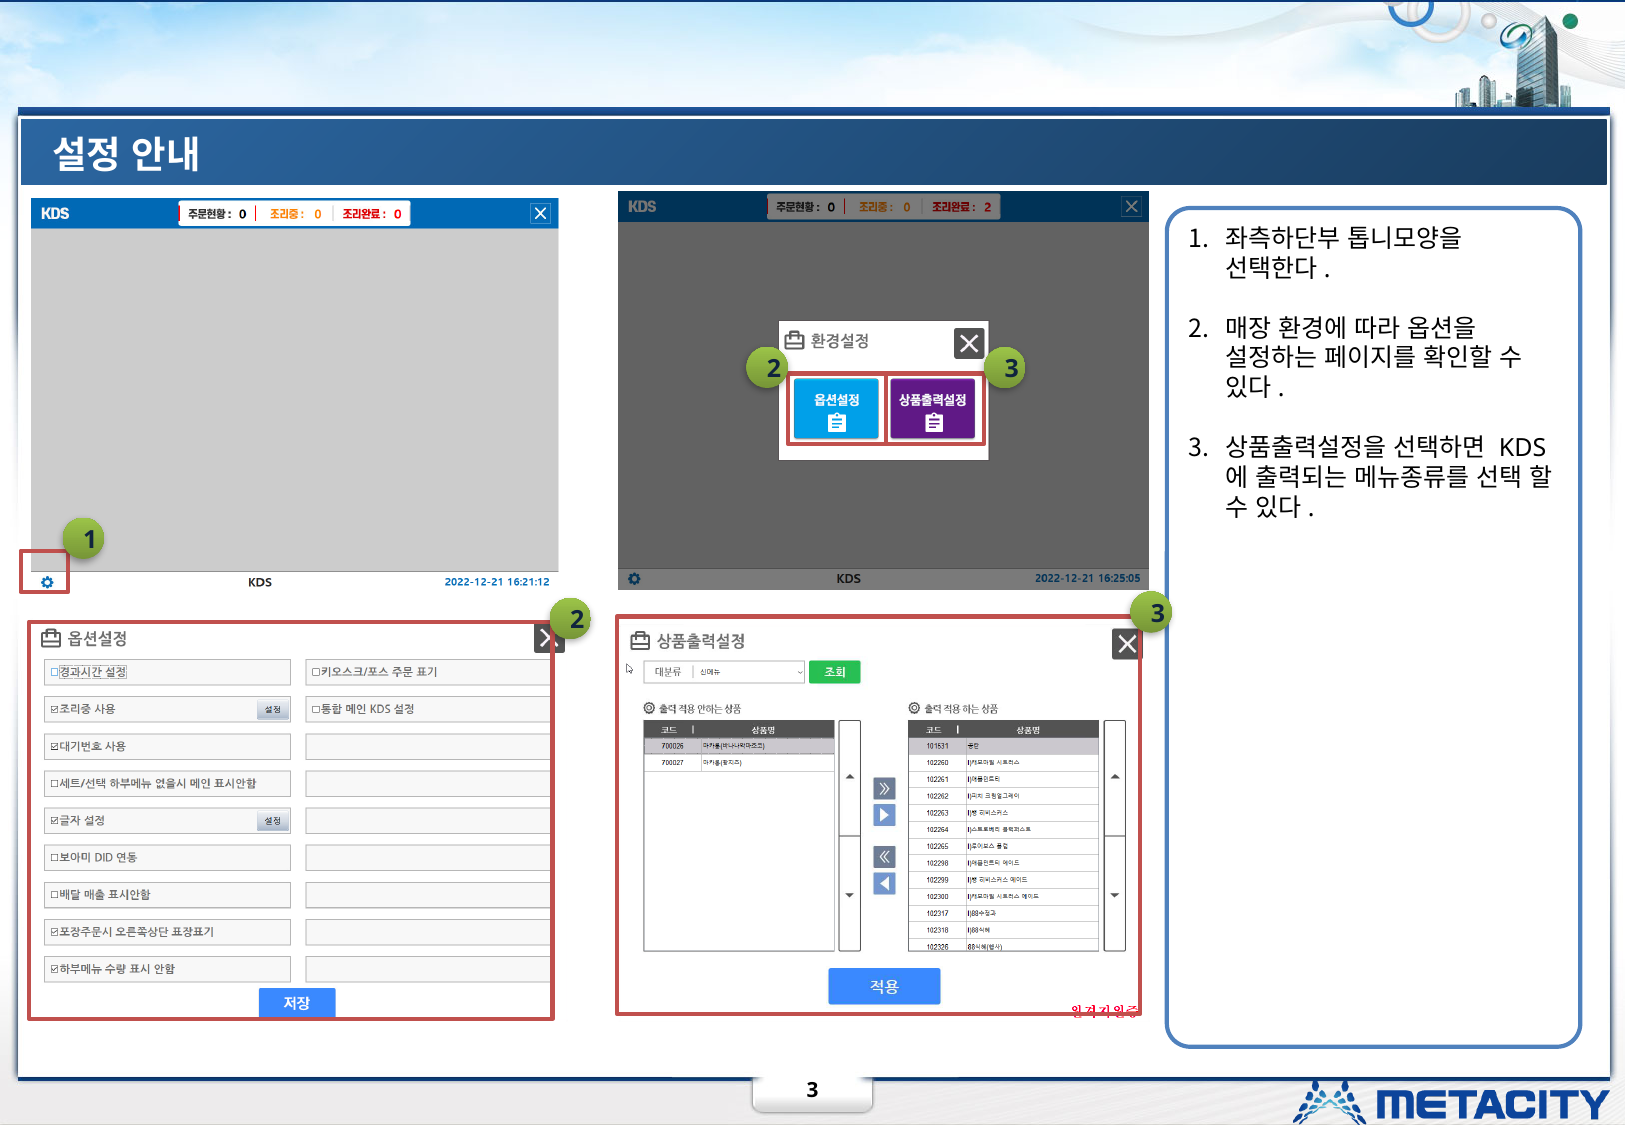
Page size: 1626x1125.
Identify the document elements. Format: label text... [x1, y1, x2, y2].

text_box 좌측하단부 톱니모양을 선택한다. 매장 환경에 따라 옵션을 설정하는 페이지를 확인할 수 있다. 상품출력설정을 선택하면 KDS에 출력되는 메뉴종류를 선택 할 수 있다. [1164, 205, 1583, 1049]
text_box 설정 안내 [37, 123, 216, 184]
text_box [615, 614, 1125, 624]
text_box 3 [1130, 591, 1172, 633]
text_box [19, 549, 23, 594]
text_box 2 [549, 597, 591, 640]
picture [0, 0, 1625, 1125]
